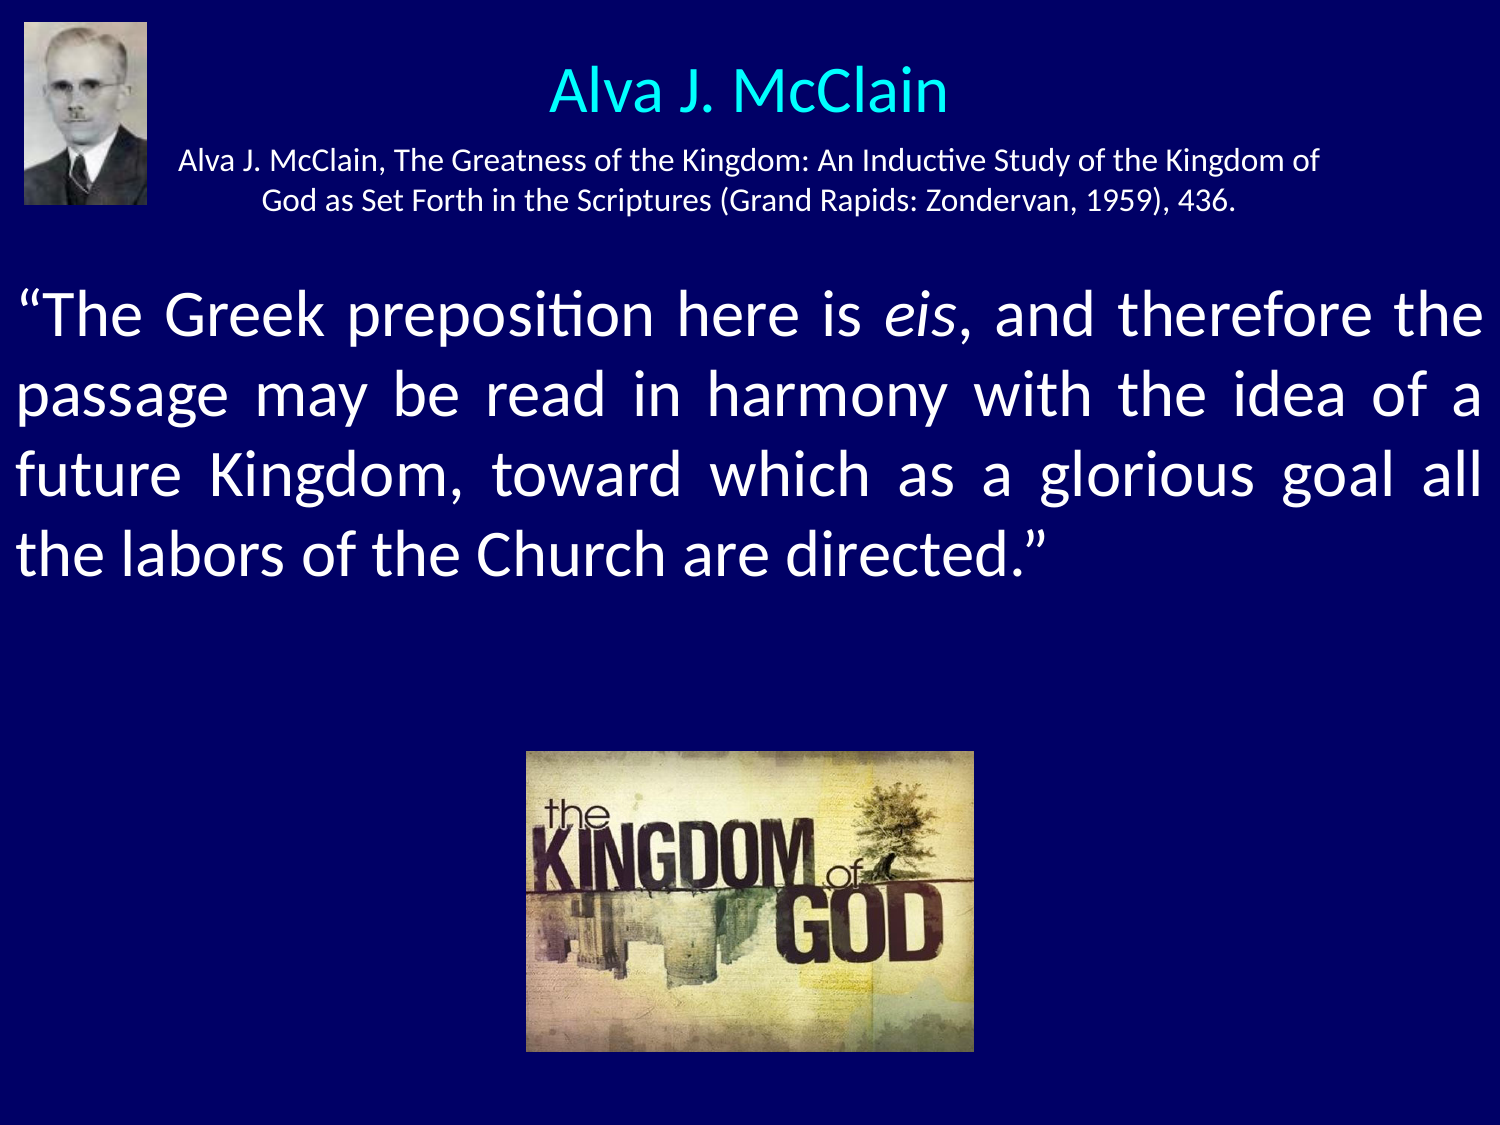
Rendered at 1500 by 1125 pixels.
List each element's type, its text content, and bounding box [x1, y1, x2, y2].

picture [525, 751, 975, 1053]
list “The Greek preposition here is eis, and therefore the passage may be read in harmony with the idea of a future Kingdom, toward which as a glorious goal all the labors of the Church are directed.” [0, 262, 1500, 638]
picture [24, 22, 147, 206]
text_box Alva J. McClain Alva J. McClain, The Greatness of the Kingdom: An Inductive Study of the Kingdom of God as Set Forth in the Scriptures (Grand Rapids: Zondervan, 1959), 436. [156, 38, 1344, 226]
